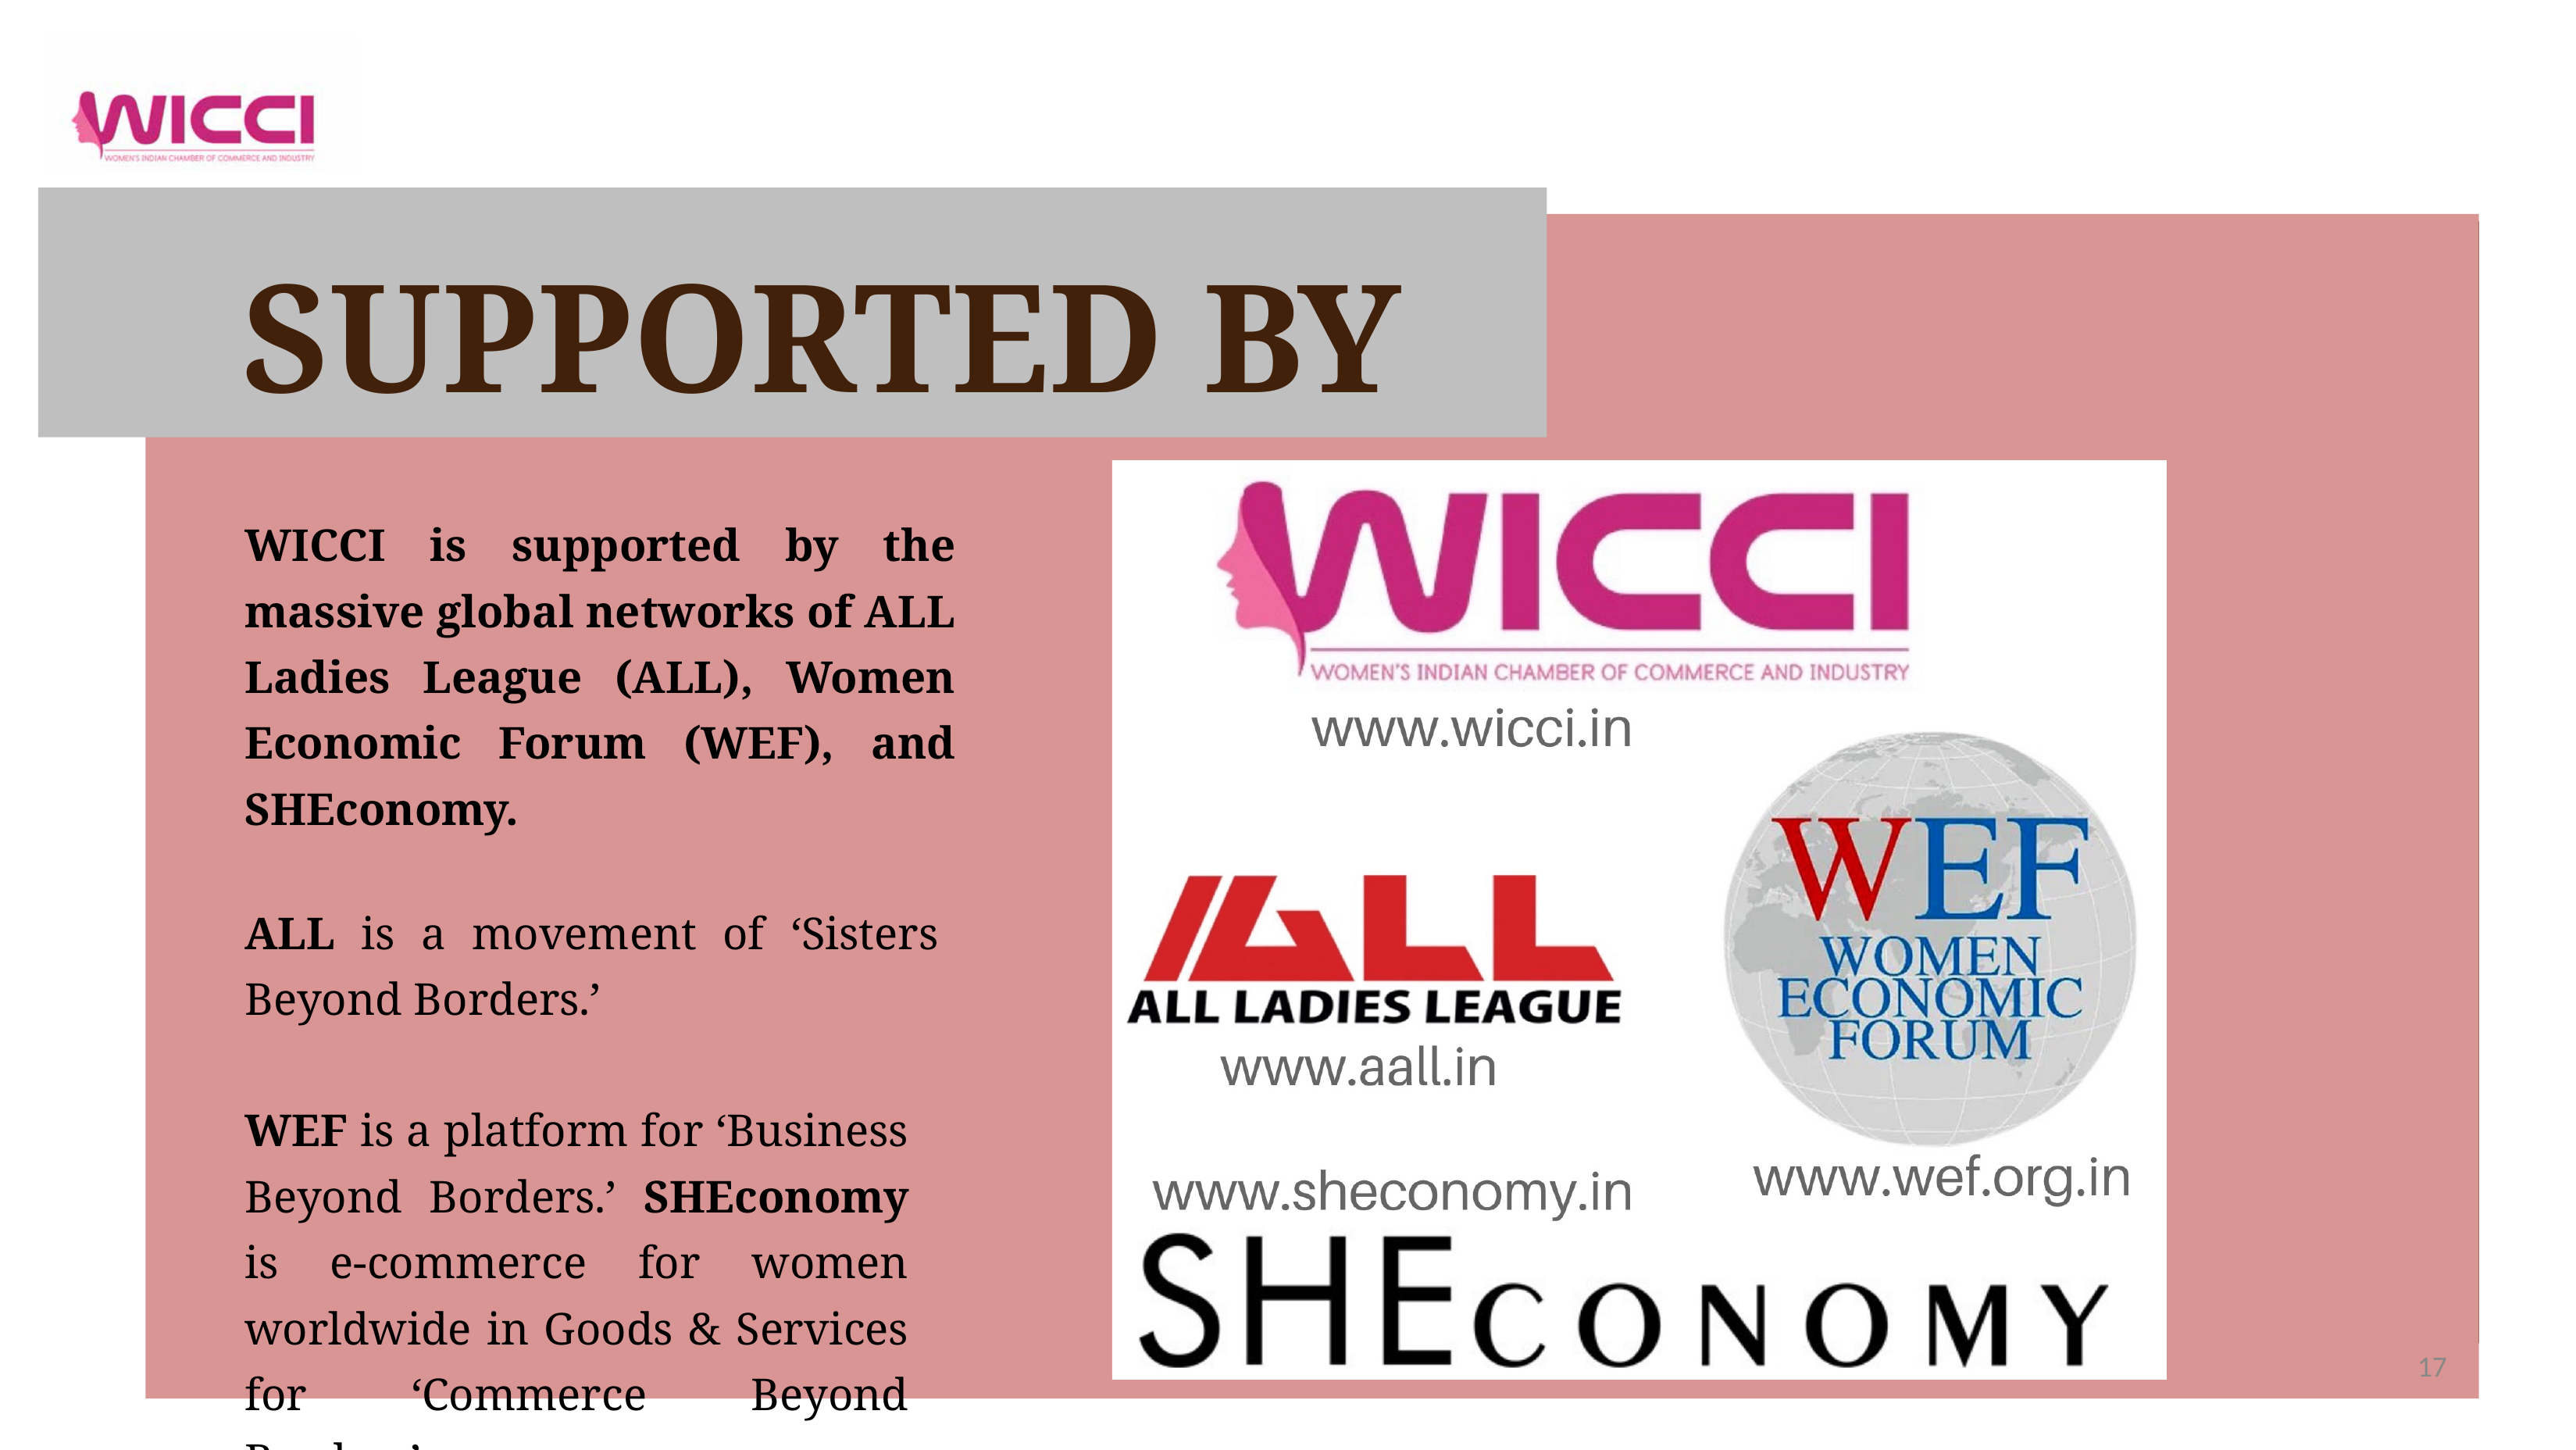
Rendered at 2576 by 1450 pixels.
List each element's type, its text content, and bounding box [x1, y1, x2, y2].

list WICCI is supported by the massive global networks of ALL Ladies League (ALL), Women Economic Forum (WEF), and SHEconomy. ALL is a movement of ‘Sisters Beyond Borders.’ WEF is a platform for ‘Business Beyond Borders.’ SHEconomy is e-commerce for women worldwide in Goods & Services for ‘Commerce Beyond Borders’ [243, 504, 956, 1450]
text_box [2171, 213, 2479, 1399]
text_box [45, 36, 359, 172]
picture [1111, 460, 2167, 1380]
title SUPPORTED BY [177, 213, 2399, 486]
text_box [37, 188, 1547, 438]
text_box [145, 438, 1854, 1399]
slide_number 17 [1854, 1348, 2447, 1450]
